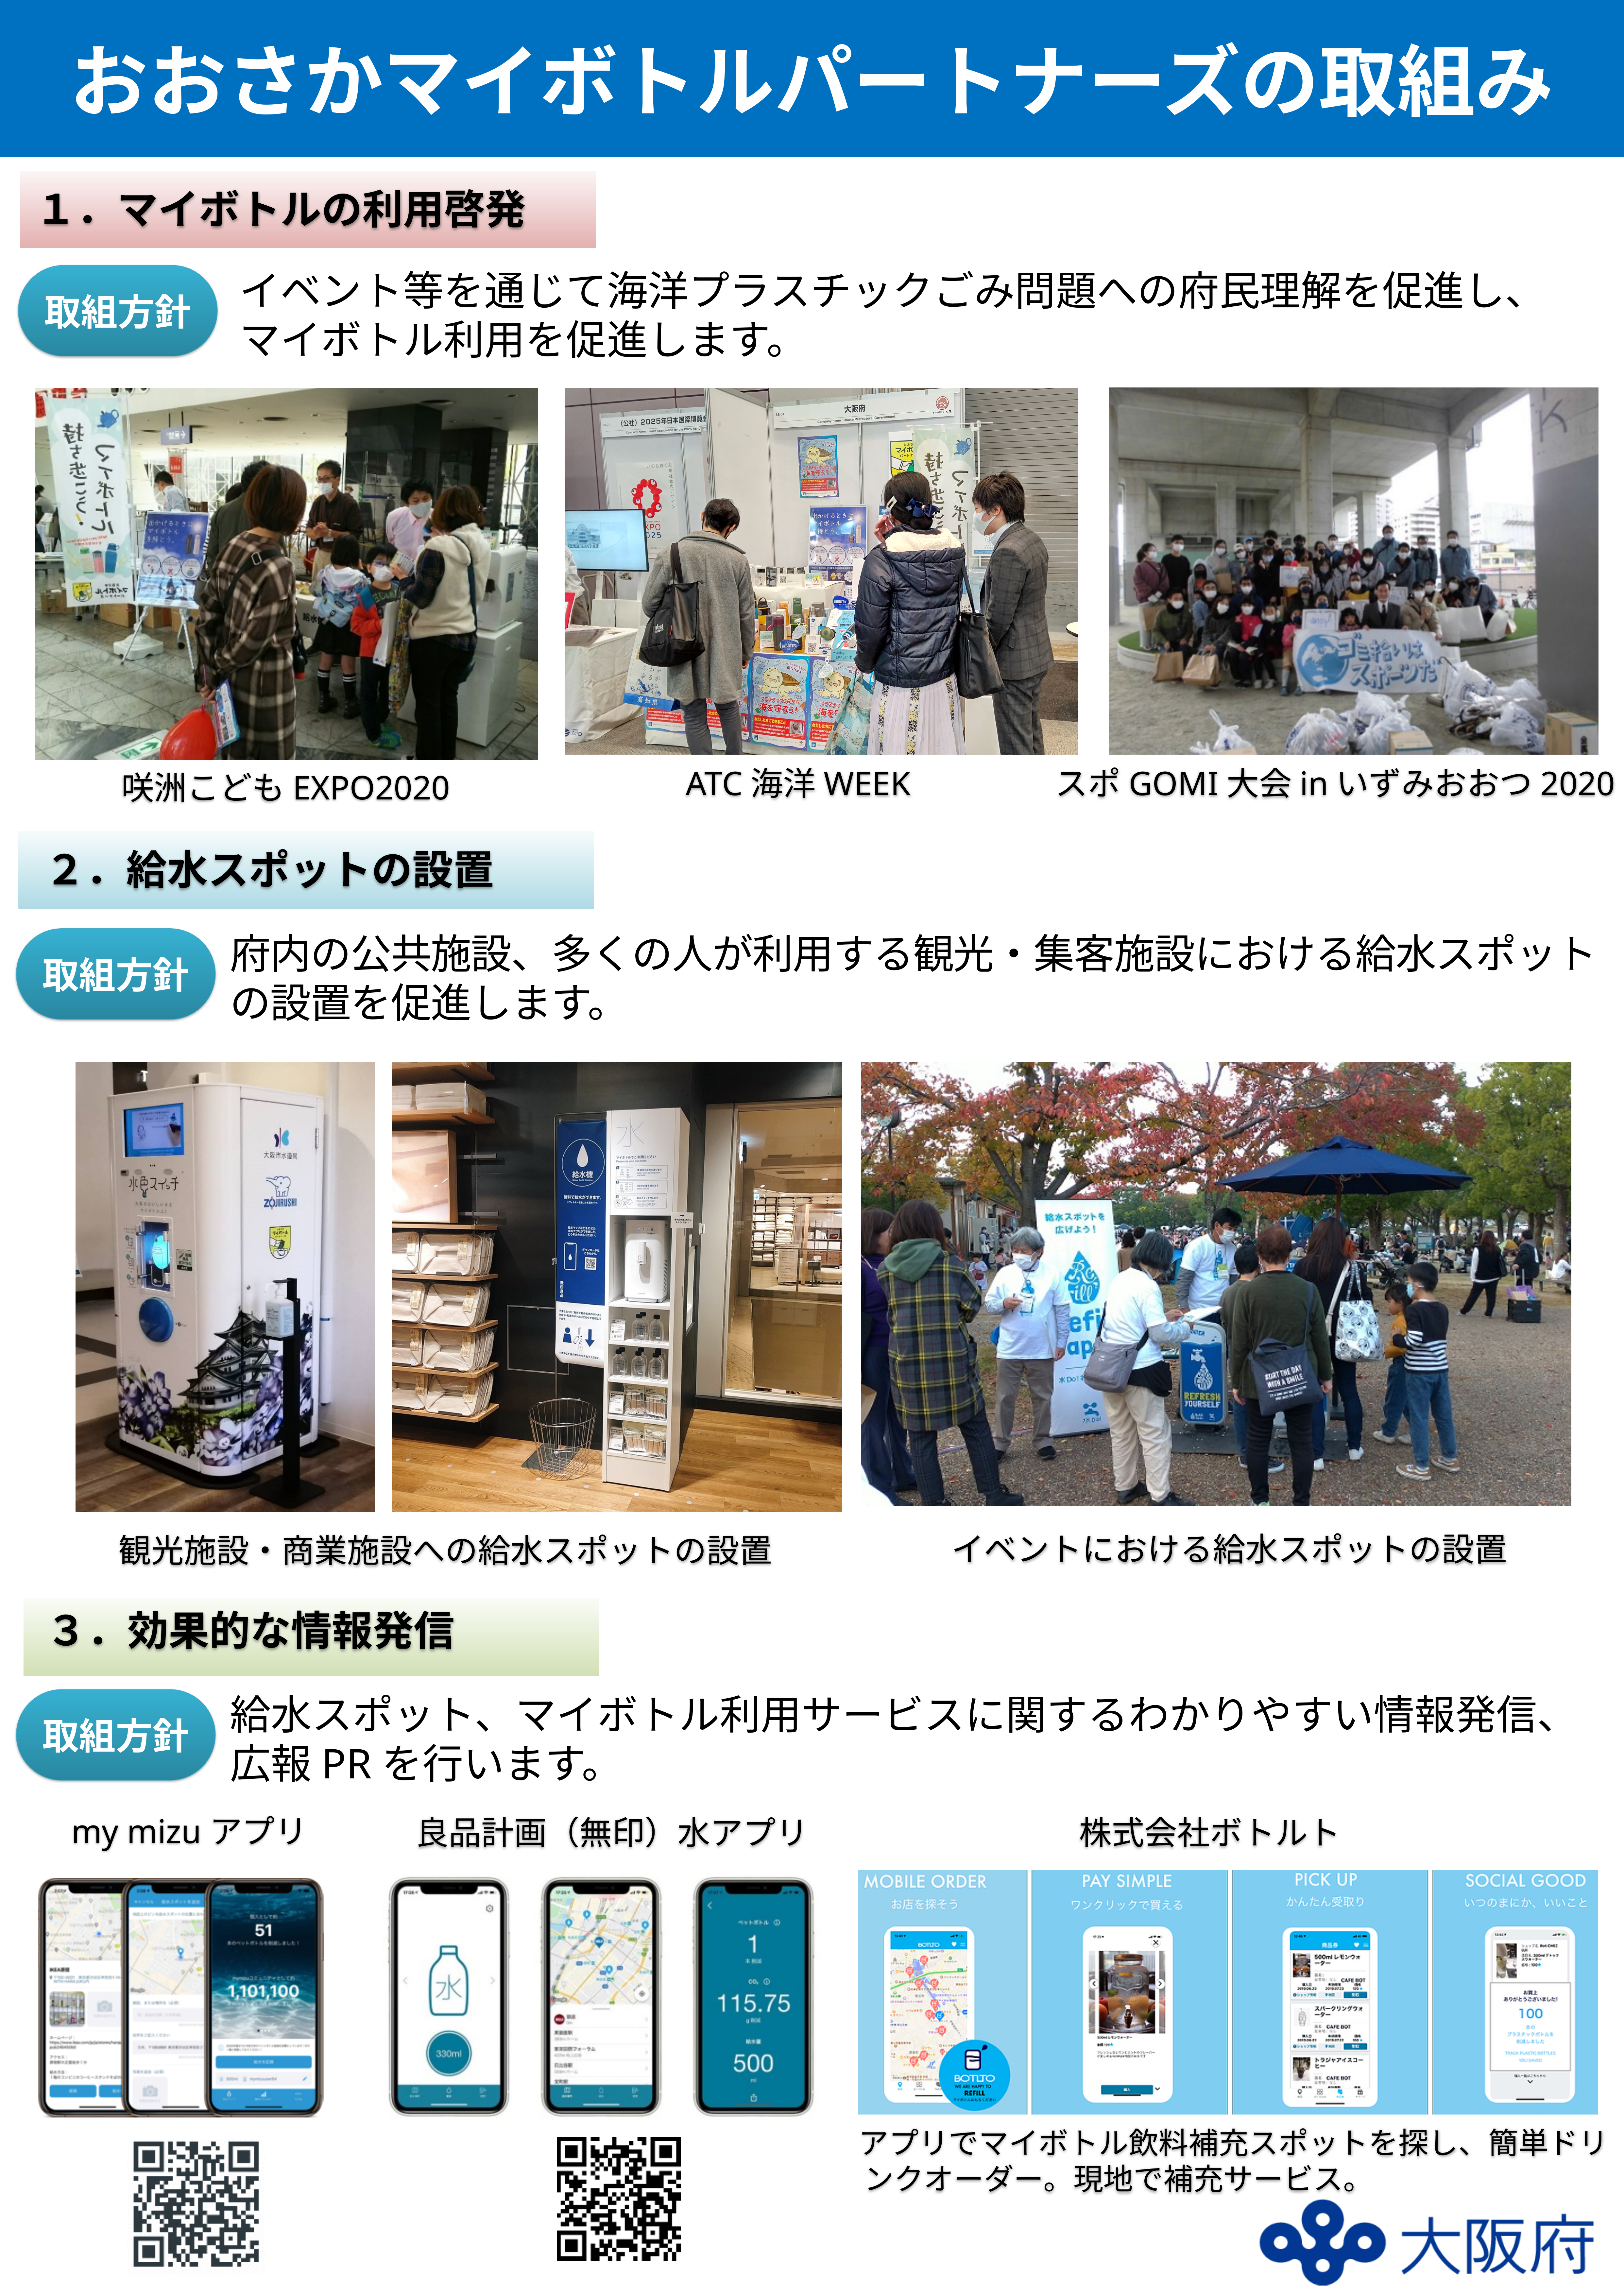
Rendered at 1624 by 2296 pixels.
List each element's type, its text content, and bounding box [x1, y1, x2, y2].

text_box [535, 170, 597, 248]
text_box [20, 240, 27, 248]
text_box イベント等を通じて海洋プラスチックごみ問題への府民理解を促進し、 マイボトル利用を促進します。 [231, 259, 1612, 368]
picture [392, 1062, 842, 1512]
picture [35, 388, 538, 761]
text_box スポGOMI大会inいずみおおつ2020 [1032, 734, 1624, 830]
picture [1109, 387, 1598, 755]
text_box イベントにおける給水スポットの設置 [847, 1489, 1612, 1612]
text_box アプリでマイボトル飲料補充スポットを探し、簡単ドリンクオーダー。現地で補充サービス。 [839, 2111, 1624, 2210]
picture [861, 1062, 1572, 1506]
text_box ２．給水スポットの設置 [0, 815, 538, 921]
picture [126, 2133, 267, 2276]
text_box 観光施設・商業施設への給水スポットの設置 [63, 1485, 828, 1614]
text_box １．マイボトルの利用啓発 [12, 155, 550, 261]
text_box [20, 170, 26, 178]
text_box 株式会社ボトルト [907, 1781, 1513, 1869]
picture [557, 2137, 681, 2261]
picture [38, 1878, 324, 2117]
title おおさかマイボトルパートナーズの取組み [0, 0, 1624, 157]
text_box [524, 831, 594, 909]
picture [858, 1870, 1598, 2115]
text_box 咲洲こどもEXPO2020 [38, 763, 315, 816]
picture [75, 1062, 375, 1512]
text_box 府内の公共施設、多くの人が利用する観光・集客施設における給水スポットの設置を促進します。 [222, 922, 1624, 1032]
text_box 良品計画（無印）水アプリ [309, 1781, 911, 1882]
text_box 取組方針 [16, 928, 216, 1020]
picture [1253, 2187, 1613, 2286]
text_box 取組方針 [18, 265, 218, 356]
text_box 取組方針 [16, 1689, 216, 1781]
text_box my mizuアプリ [29, 1808, 314, 1852]
text_box ATC海洋WEEK [305, 734, 1061, 830]
text_box 給水スポット、マイボトル利用サービスに関するわかりやすい情報発信、広報PRを行います。 [222, 1683, 1624, 1793]
picture [564, 388, 1078, 755]
text_box ３．効果的な情報発信 [0, 1576, 519, 1682]
text_box [496, 1598, 600, 1676]
picture [375, 1870, 828, 2124]
